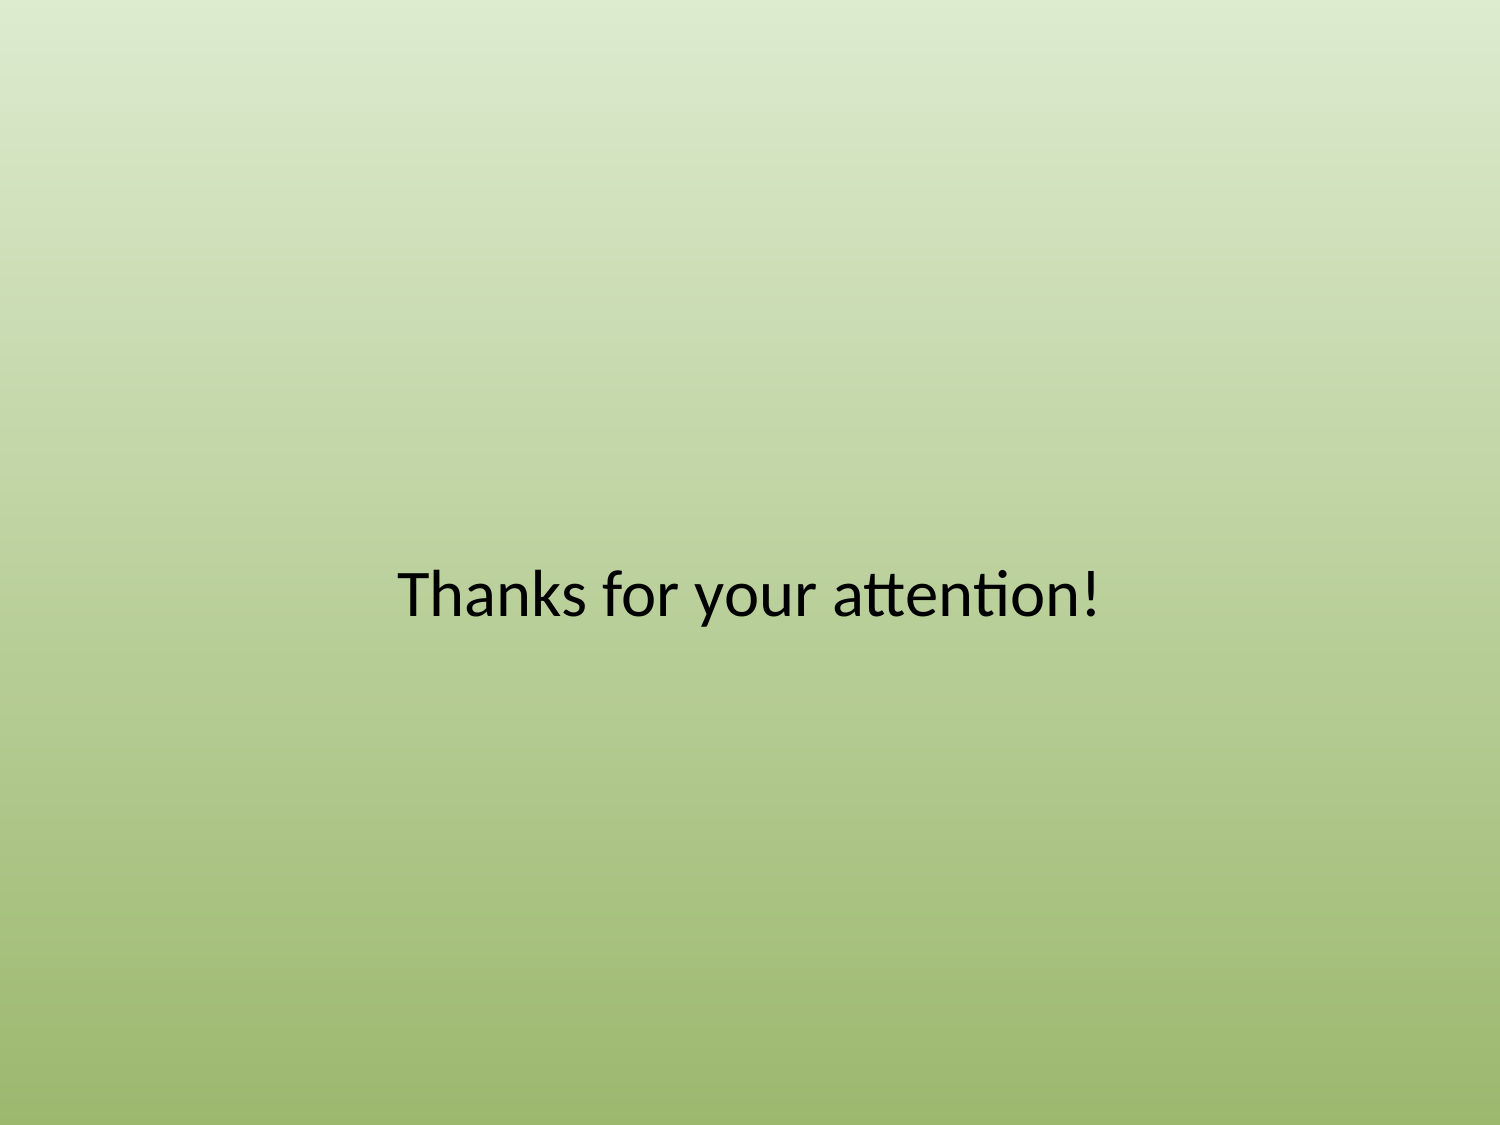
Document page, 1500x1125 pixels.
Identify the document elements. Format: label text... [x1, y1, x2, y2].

list Thanks for your attention! [75, 262, 1425, 1005]
